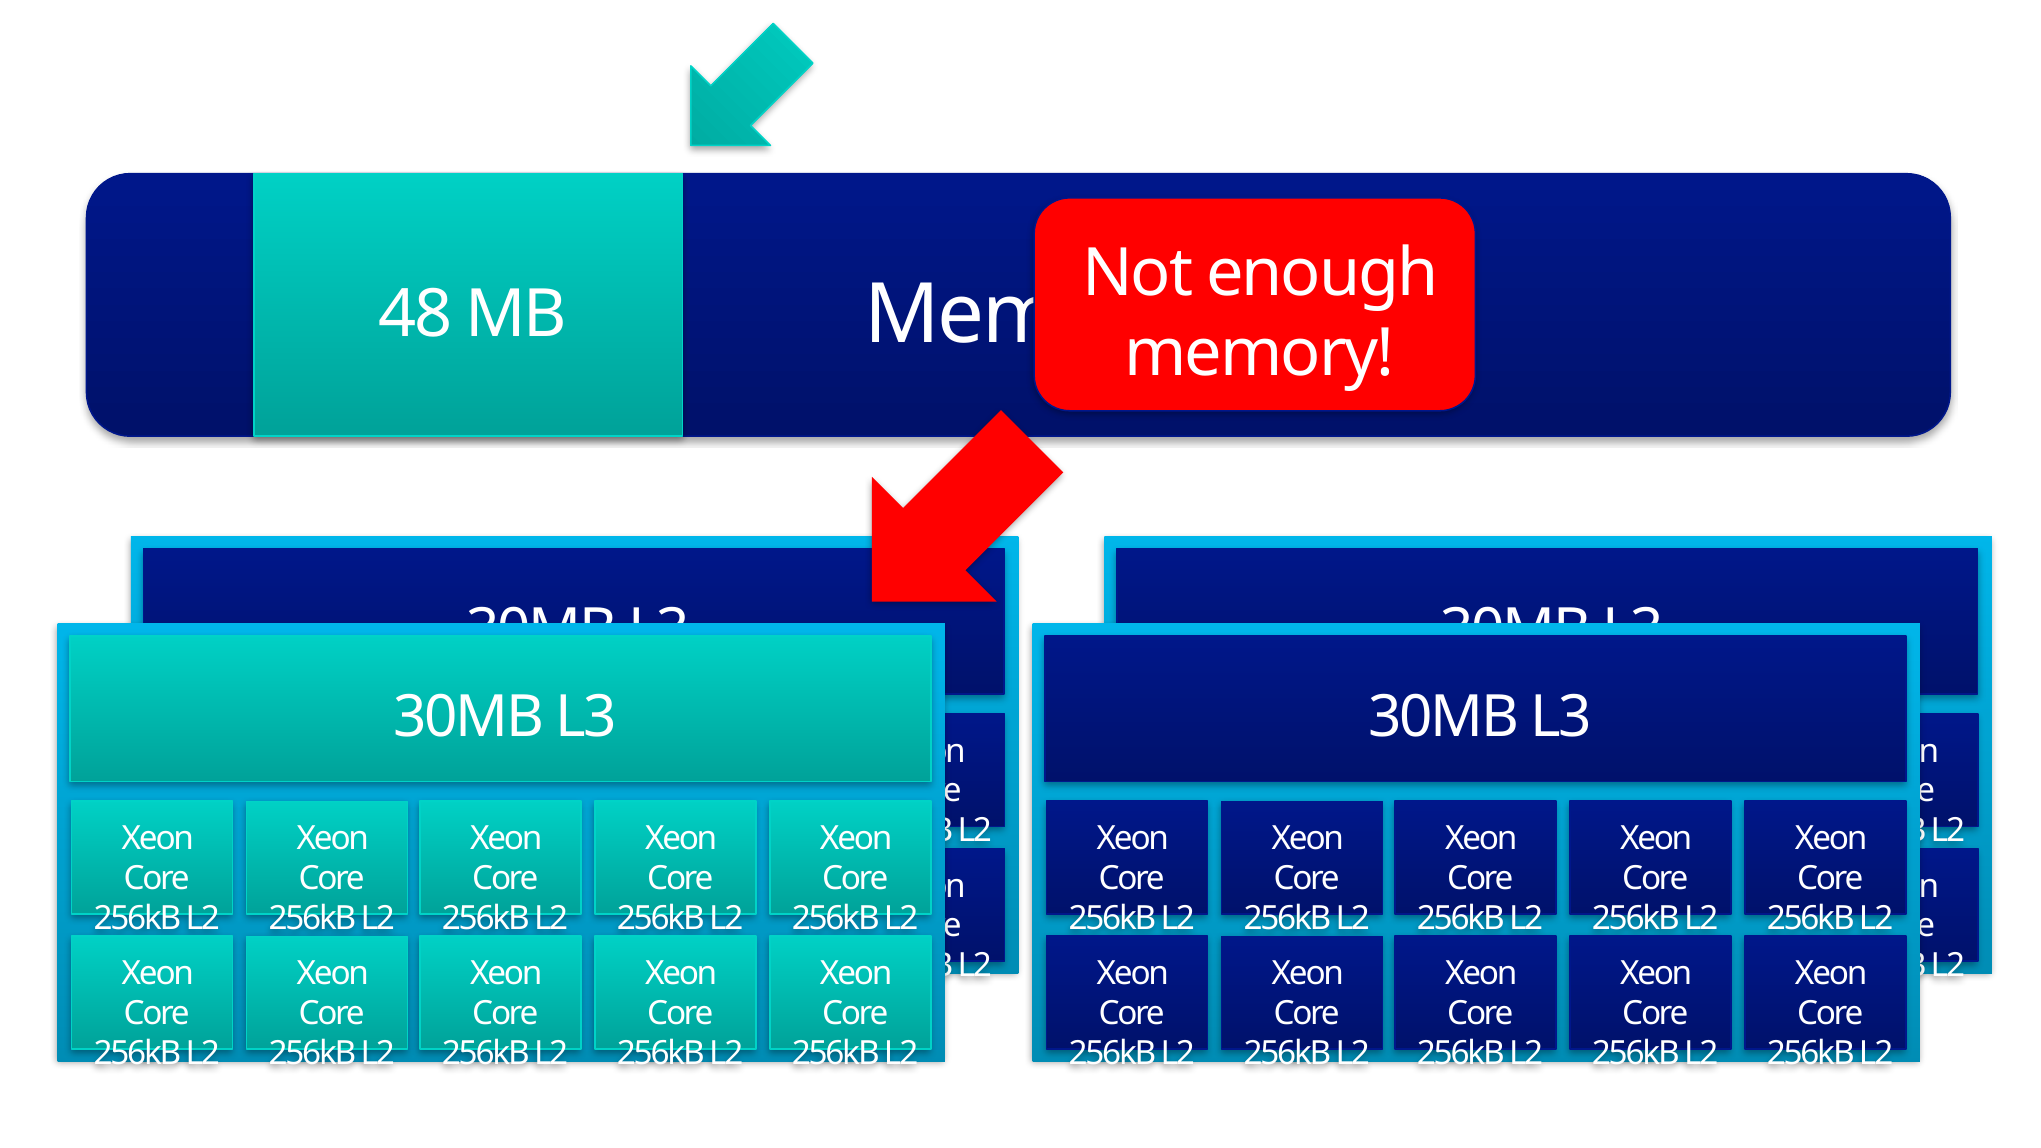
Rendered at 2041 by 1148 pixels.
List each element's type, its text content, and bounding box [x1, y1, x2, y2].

text_box Memory [682, 172, 1952, 437]
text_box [130, 535, 1019, 974]
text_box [57, 623, 946, 1062]
text_box Not enough memory! [1033, 197, 1477, 412]
text_box 48 MB [253, 173, 683, 437]
text_box [871, 409, 1064, 534]
text_box [690, 22, 814, 147]
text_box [1104, 535, 1993, 974]
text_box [1032, 623, 1921, 1062]
text_box Memory [85, 172, 254, 437]
